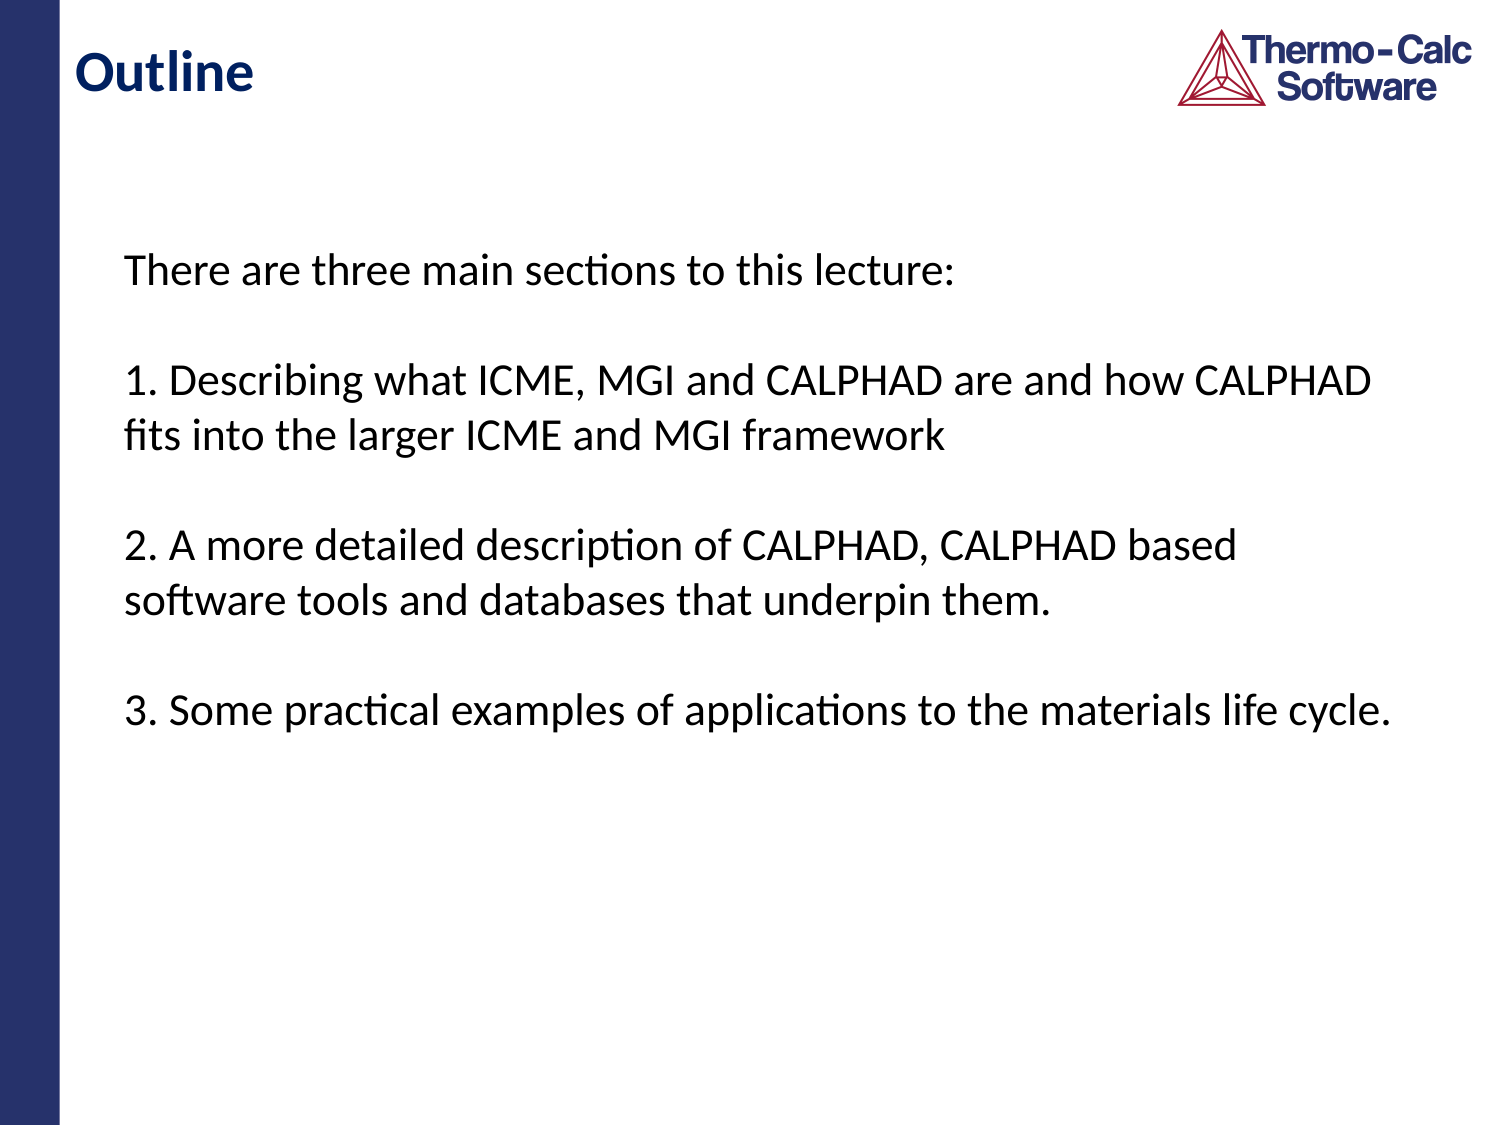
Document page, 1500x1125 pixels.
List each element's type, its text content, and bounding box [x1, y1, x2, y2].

title There are three main sections to this lecture: 1. Describing what ICME, MGI and CALPHAD are and how CALPHAD fits into the larger ICME and MGI framework 2. A more detailed description of CALPHAD, CALPHAD based software tools and databases that underpin them. 3. Some practical examples of applications to the materials life cycle. [123, 184, 1399, 851]
list Outline [75, 32, 961, 104]
picture [0, 0, 1500, 1125]
